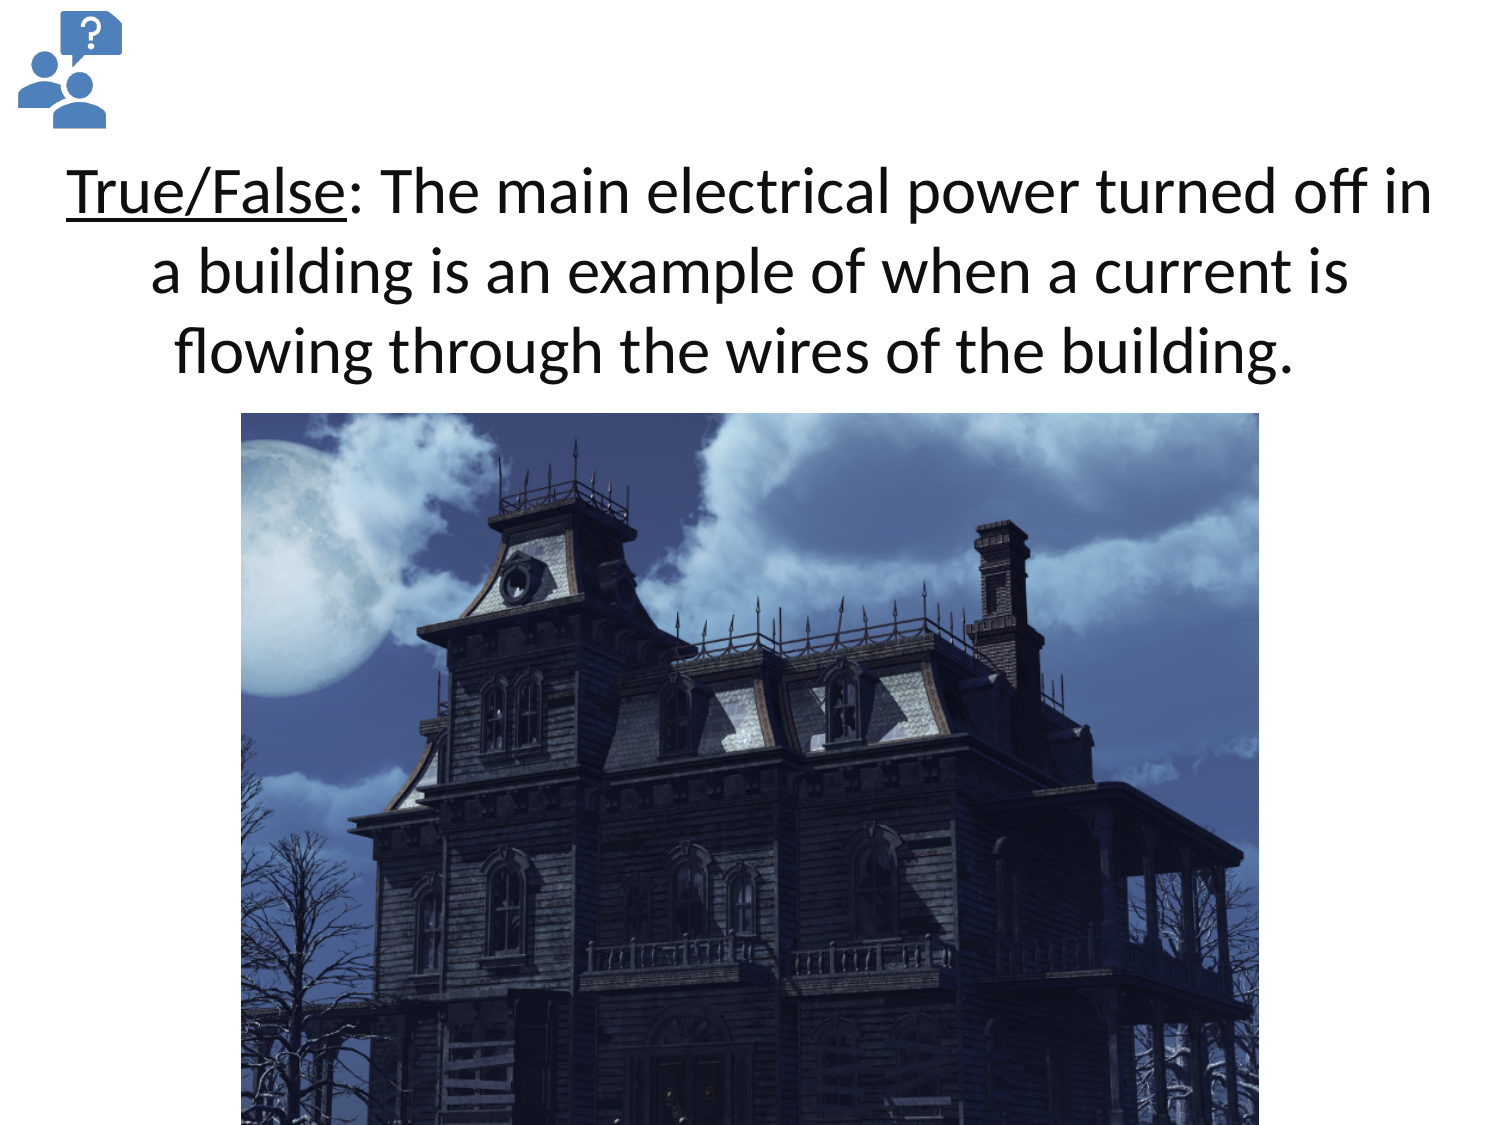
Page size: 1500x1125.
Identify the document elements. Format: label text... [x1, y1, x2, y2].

picture [241, 412, 1259, 1125]
text_box True/False: The main electrical power turned off in a building is an example of when a current is flowing through the wires of the building. [41, 139, 1459, 394]
text_box [0, 0, 140, 140]
